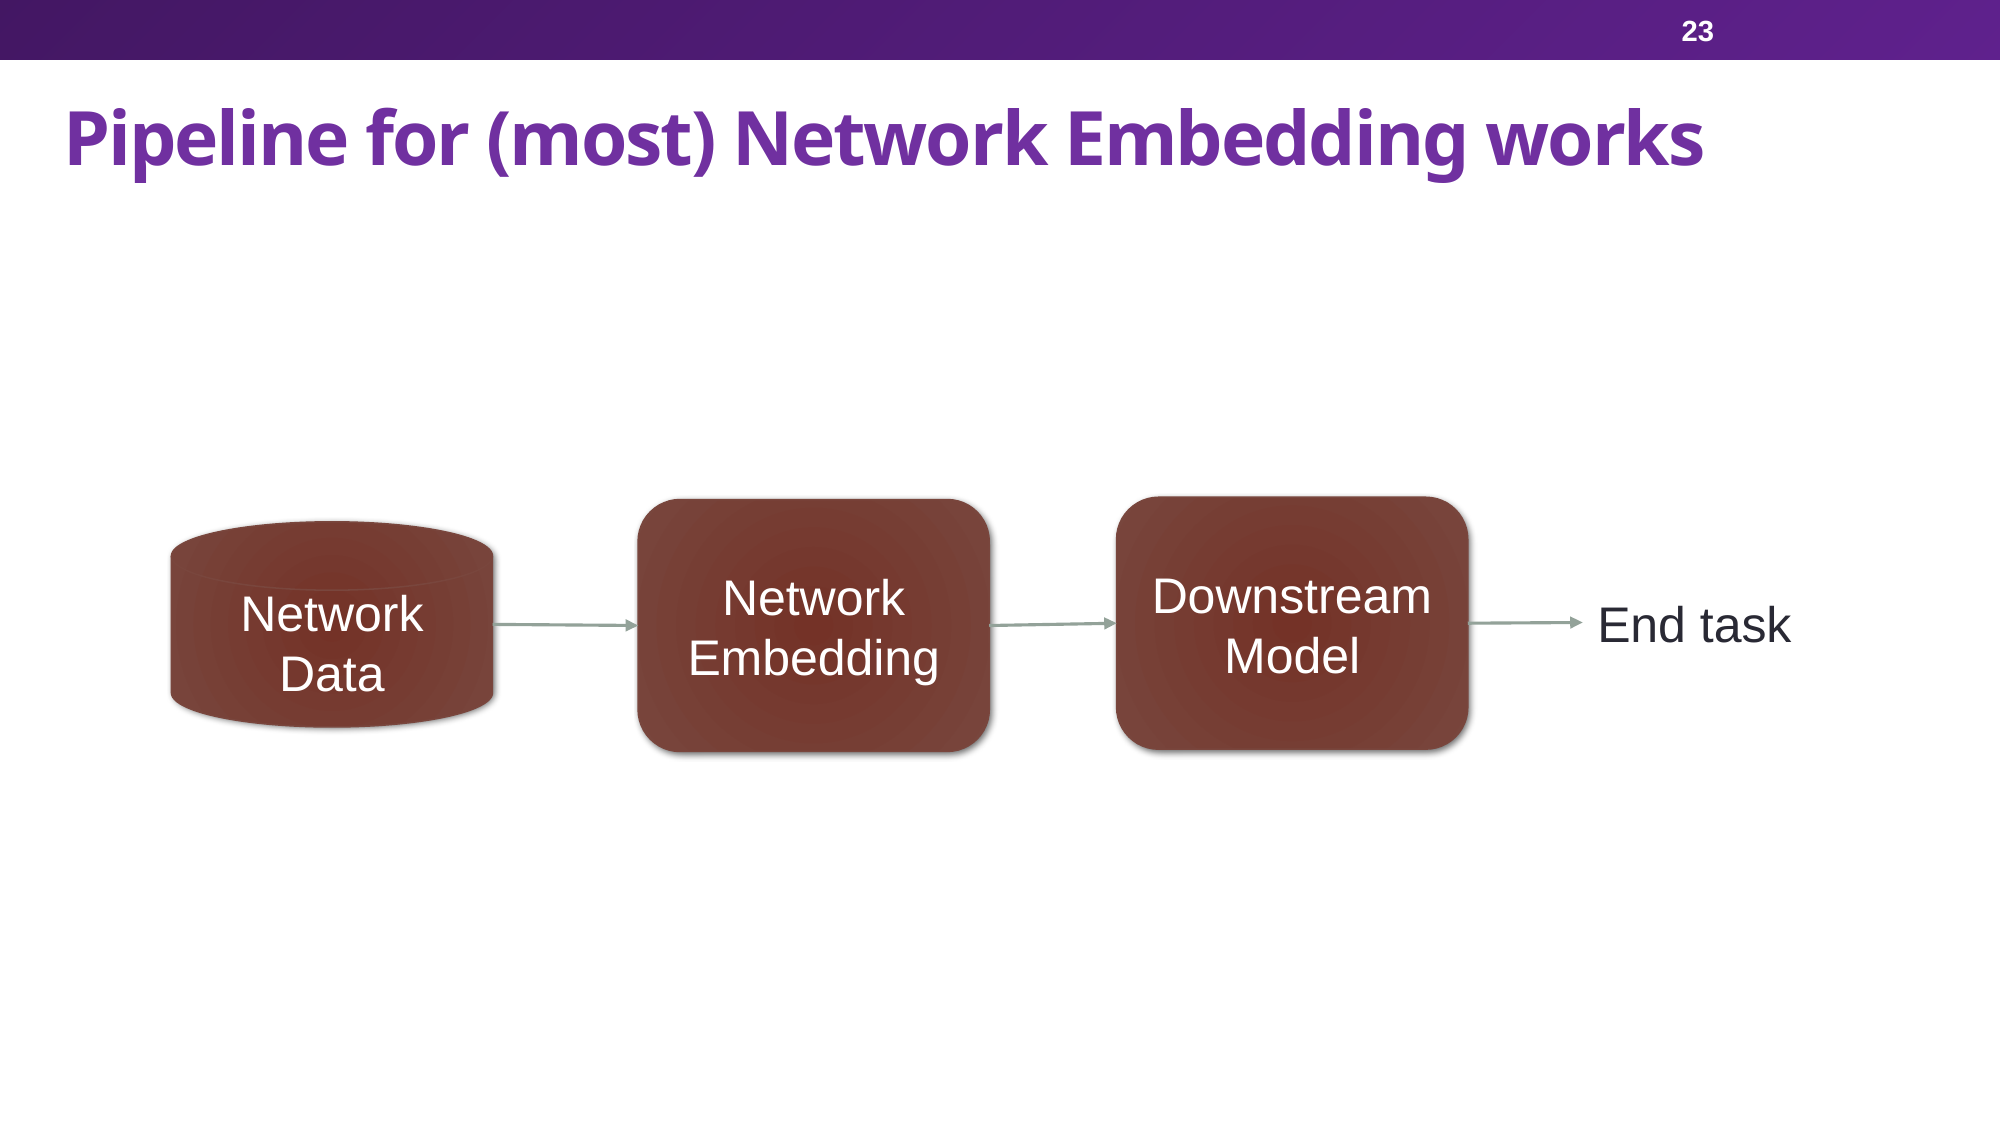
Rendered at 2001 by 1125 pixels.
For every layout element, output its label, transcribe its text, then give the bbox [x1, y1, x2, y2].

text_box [988, 622, 1117, 626]
title Pipeline for (most) Network Embedding works [48, 59, 1849, 223]
text_box Downstream Model [1115, 496, 1469, 750]
text_box Network Embedding [637, 498, 991, 753]
slide_number 23 [1666, 3, 1900, 57]
text_box Network Data [170, 521, 494, 728]
text_box End task [1582, 585, 1875, 660]
